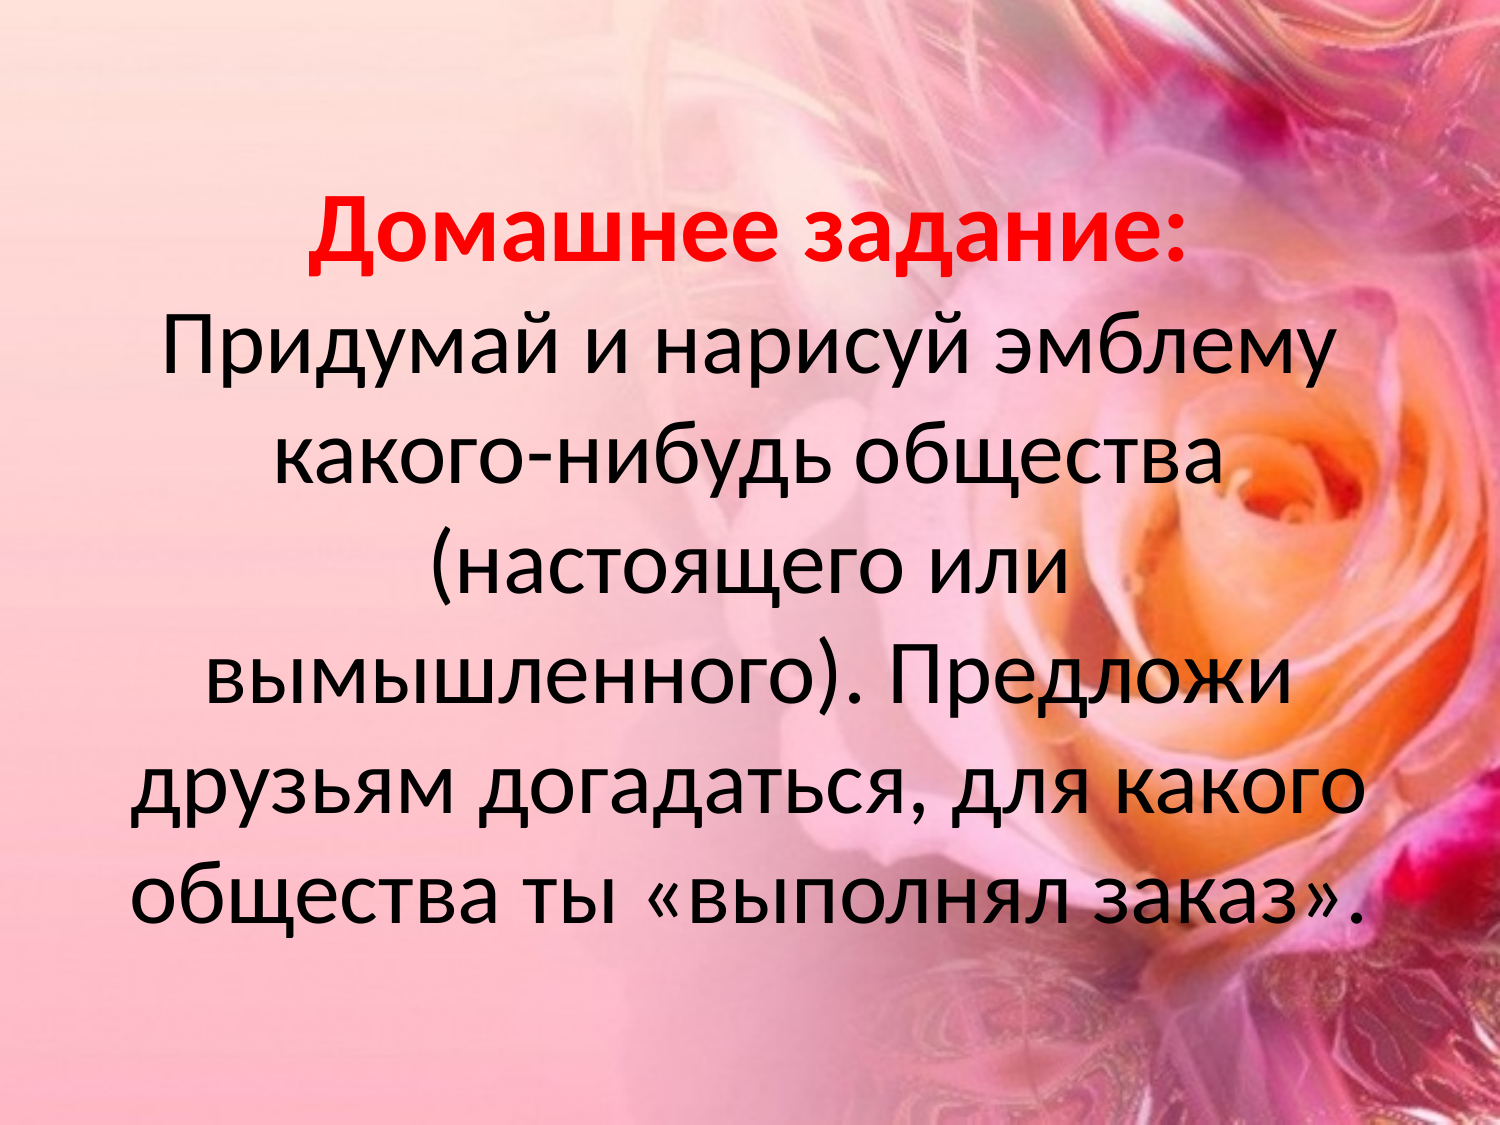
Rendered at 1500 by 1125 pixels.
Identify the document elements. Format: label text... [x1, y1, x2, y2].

title Домашнее задание: Придумай и нарисуй эмблему какого-нибудь общества (настоящего или вымышленного). Предложи друзьям догадаться, для какого общества ты «выполнял заказ». [75, 45, 1425, 1059]
picture [0, 0, 1500, 1125]
